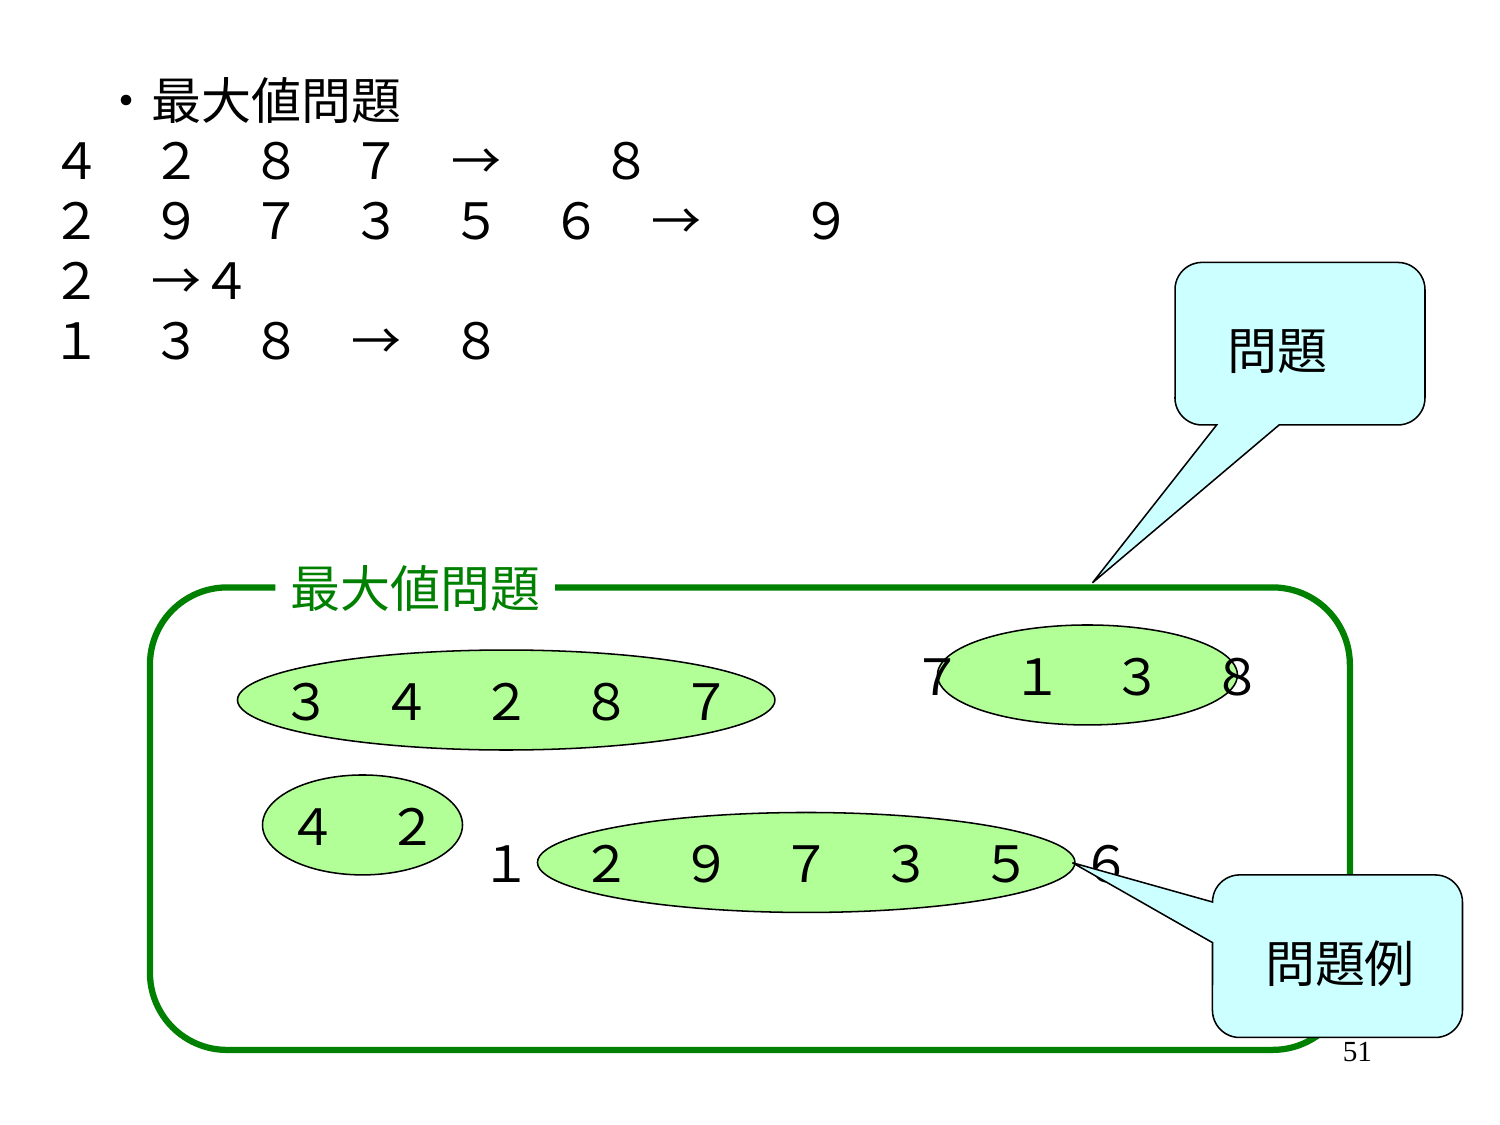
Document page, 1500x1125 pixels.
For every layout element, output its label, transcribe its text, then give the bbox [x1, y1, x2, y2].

text_box 最大値問題 [275, 549, 555, 625]
text_box ４ ２ [262, 774, 463, 875]
text_box [149, 587, 1350, 1050]
slide_number 51 [1074, 1038, 1388, 1101]
text_box １ ２ ９ ７ ３ ５ ６ [537, 812, 1075, 913]
text_box 問題例 [1250, 924, 1430, 1000]
text_box ３ ４ ２ ８ ７ [237, 650, 775, 751]
text_box ７ １ ３ ８ [937, 624, 1238, 725]
text_box ・最大値問題 ３ ４ ２ ８ ７ → ８ １ ２ ９ ７ ３ ５ ６ → ９ ４ ２ →４ ７ １ ３ ８ → ８ [0, 62, 867, 378]
text_box 問題 [1212, 312, 1343, 388]
text_box [1072, 862, 1463, 1038]
text_box [1092, 262, 1426, 583]
